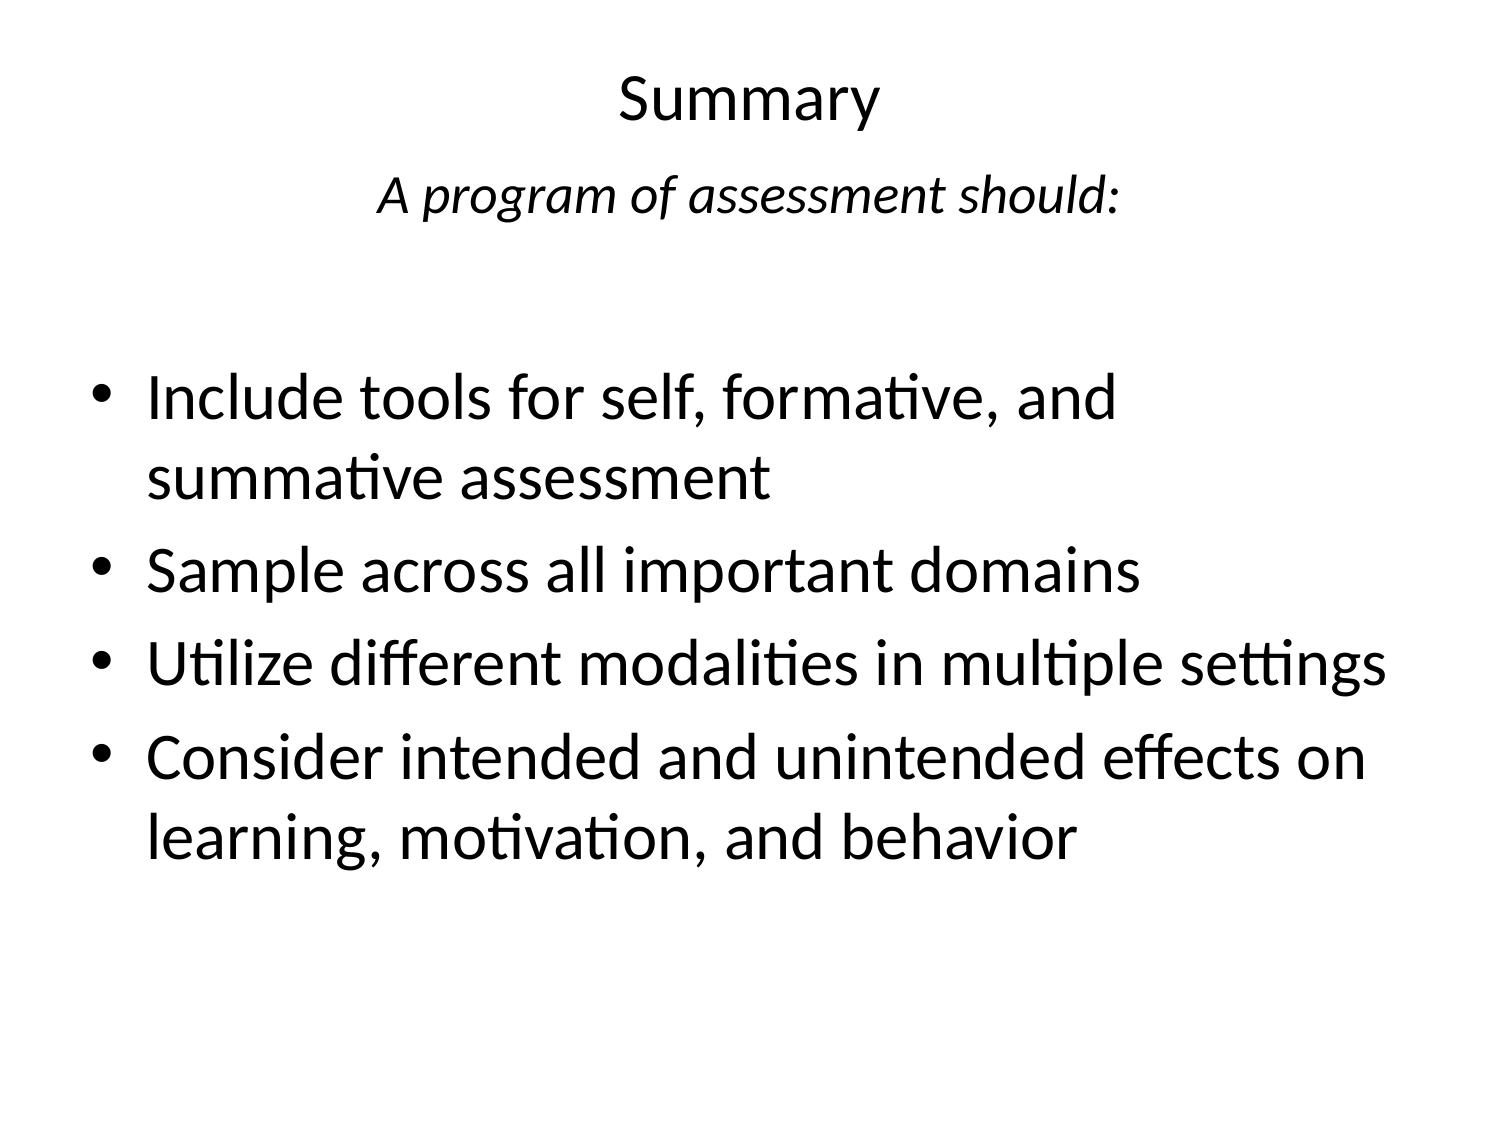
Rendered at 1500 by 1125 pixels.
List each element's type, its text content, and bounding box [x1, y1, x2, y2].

title Summary A program of assessment should: [75, 45, 1425, 233]
list Include tools for self, formative, and summative assessment Sample across all important domains Utilize different modalities in multiple settings Consider intended and unintended effects on learning, motivation, and behavior [75, 345, 1425, 1088]
